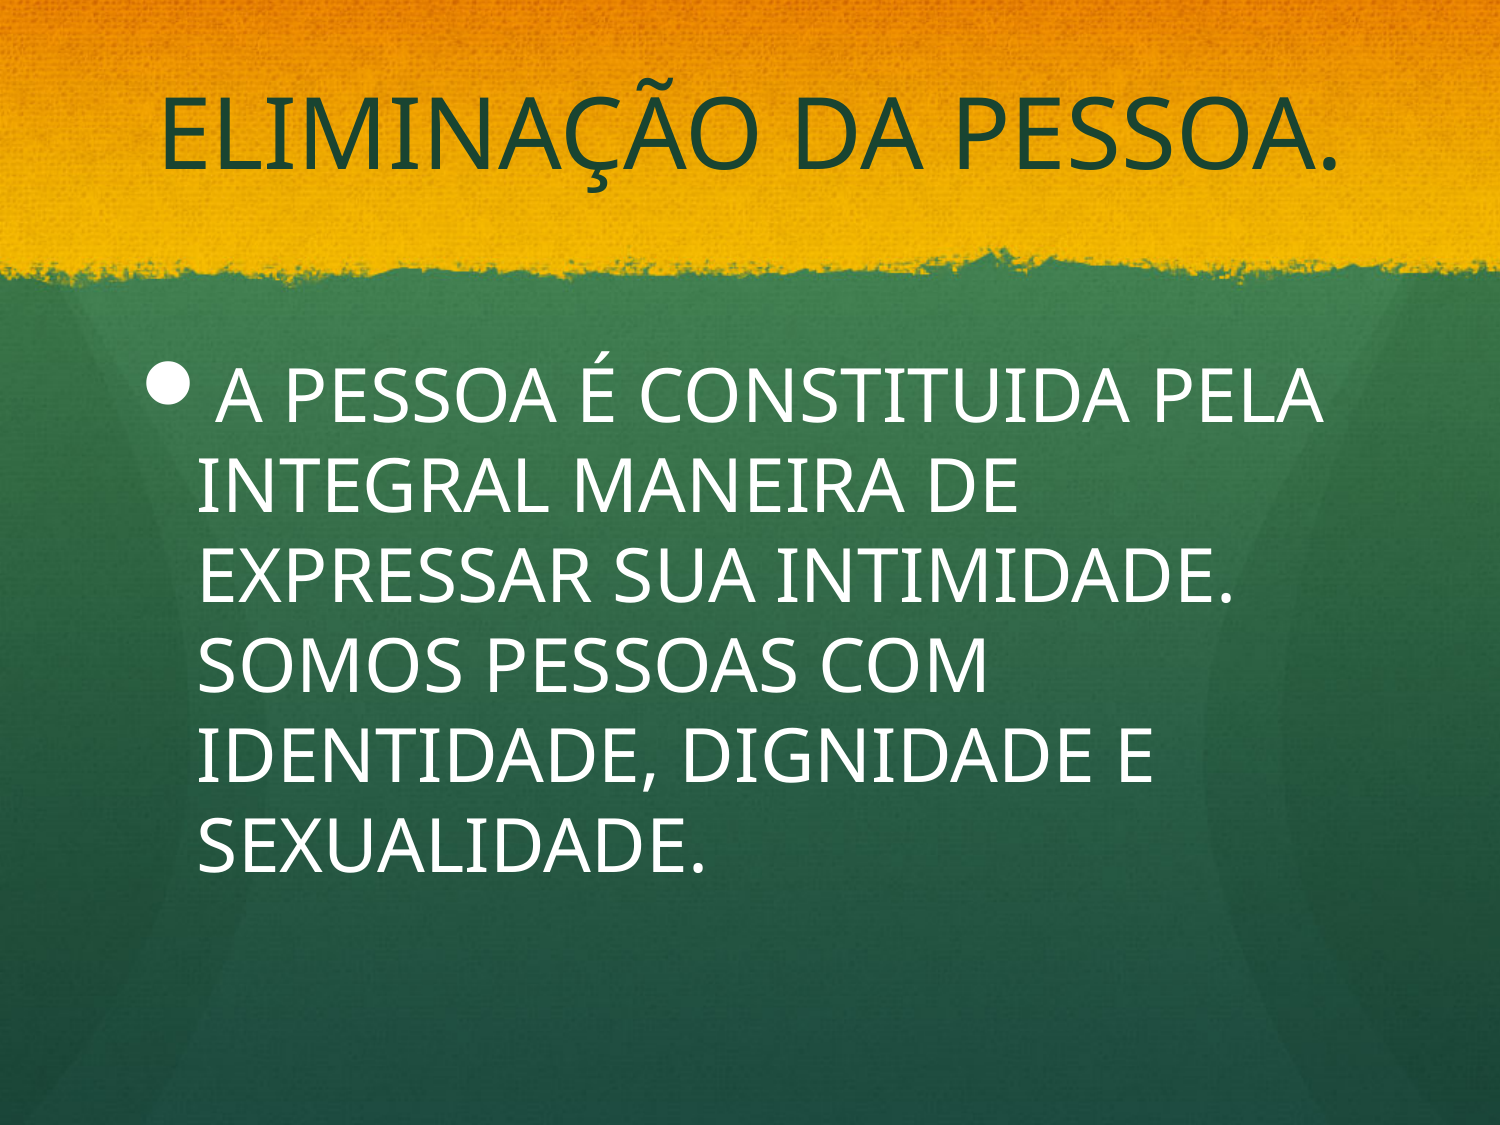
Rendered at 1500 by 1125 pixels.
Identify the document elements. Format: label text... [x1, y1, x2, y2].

list A PESSOA É CONSTITUIDA PELA INTEGRAL MANEIRA DE EXPRESSAR SUA INTIMIDADE. SOMOS PESSOAS COM IDENTIDADE, DIGNIDADE E SEXUALIDADE. [125, 339, 1375, 1026]
picture [0, 0, 1500, 1125]
title ELIMINAÇÃO DA PESSOA. [125, 13, 1375, 246]
